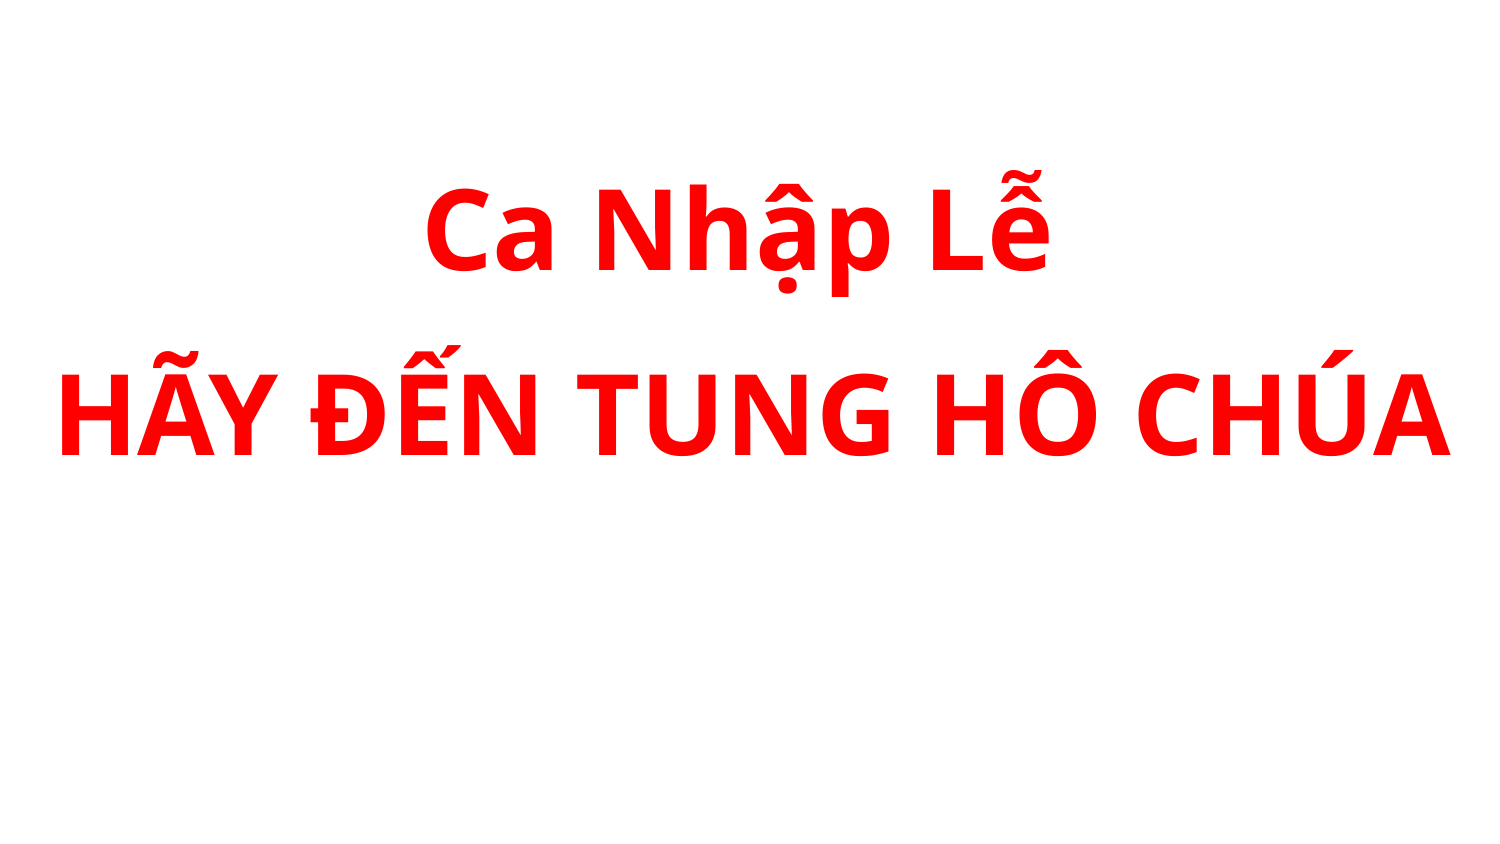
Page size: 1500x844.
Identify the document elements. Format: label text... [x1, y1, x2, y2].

list Ca Nhập Lễ HÃY ĐẾN TUNG HÔ CHÚA [0, 59, 1500, 844]
